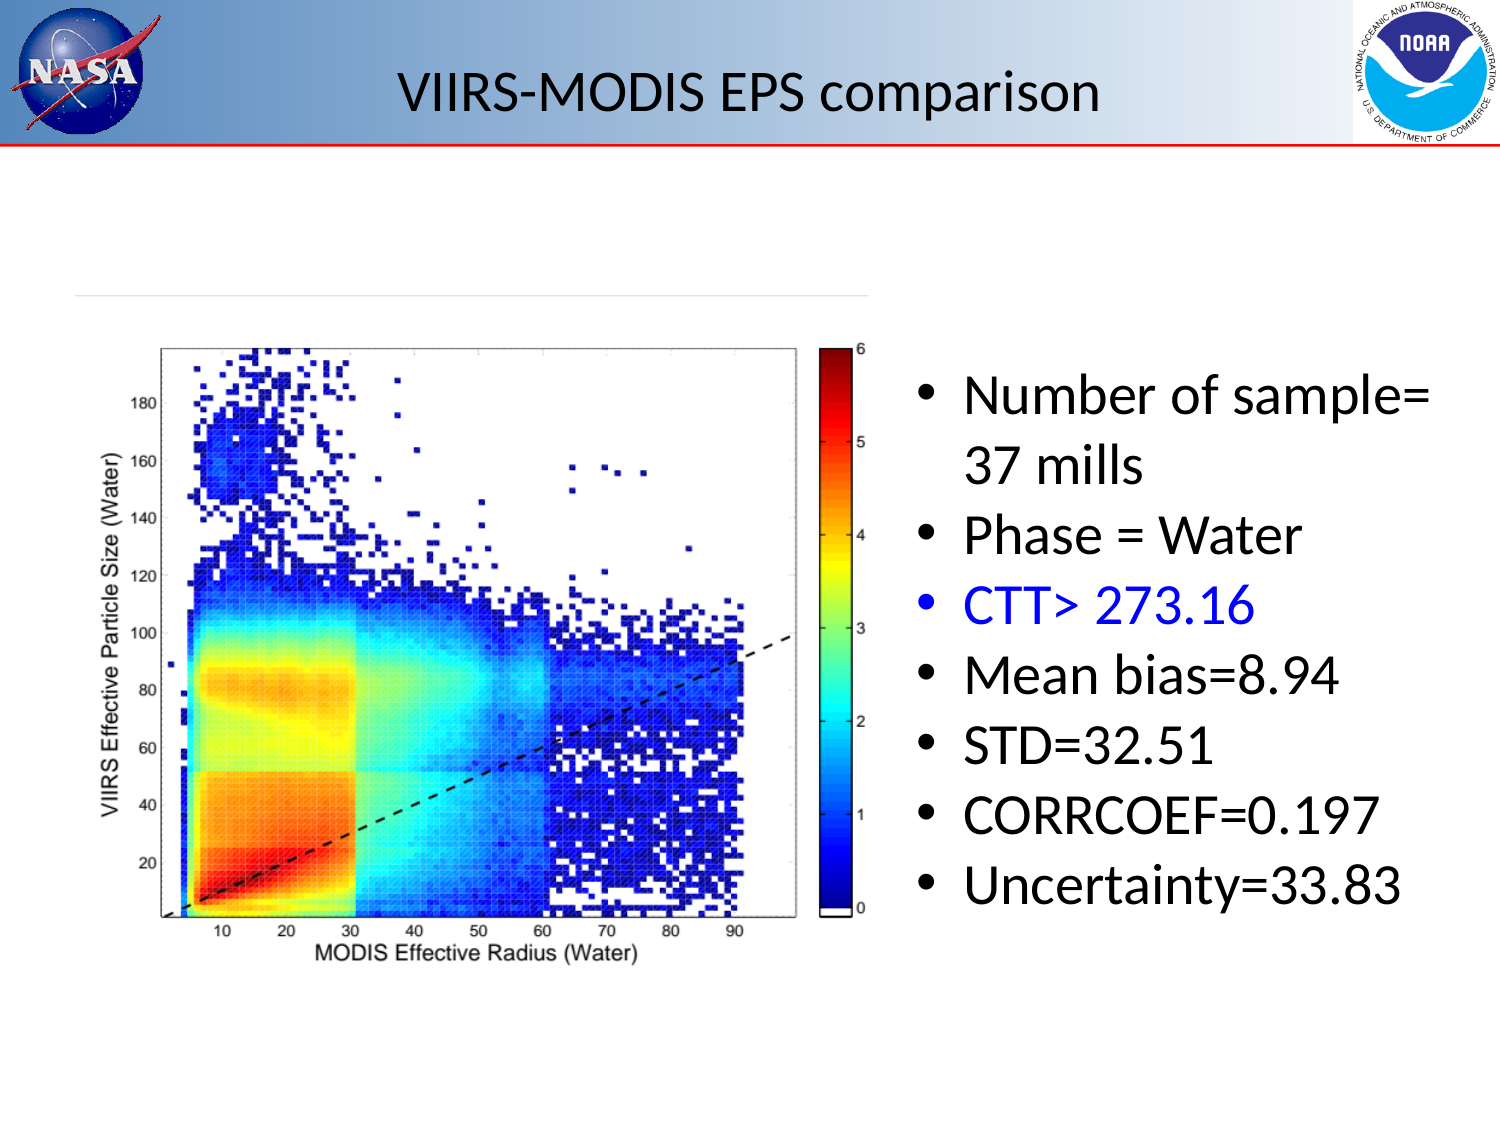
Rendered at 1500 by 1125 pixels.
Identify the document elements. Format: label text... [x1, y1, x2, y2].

picture [1353, 0, 1498, 144]
picture [74, 290, 869, 967]
text_box Number of sample= 37 mills Phase = Water CTT> 273.16 Mean bias=8.94 STD=32.51 CORRCOEF=0.197 Uncertainty=33.83 [901, 348, 1458, 924]
title VIIRS-MODIS EPS comparison [75, 45, 1425, 132]
picture [0, 0, 161, 142]
